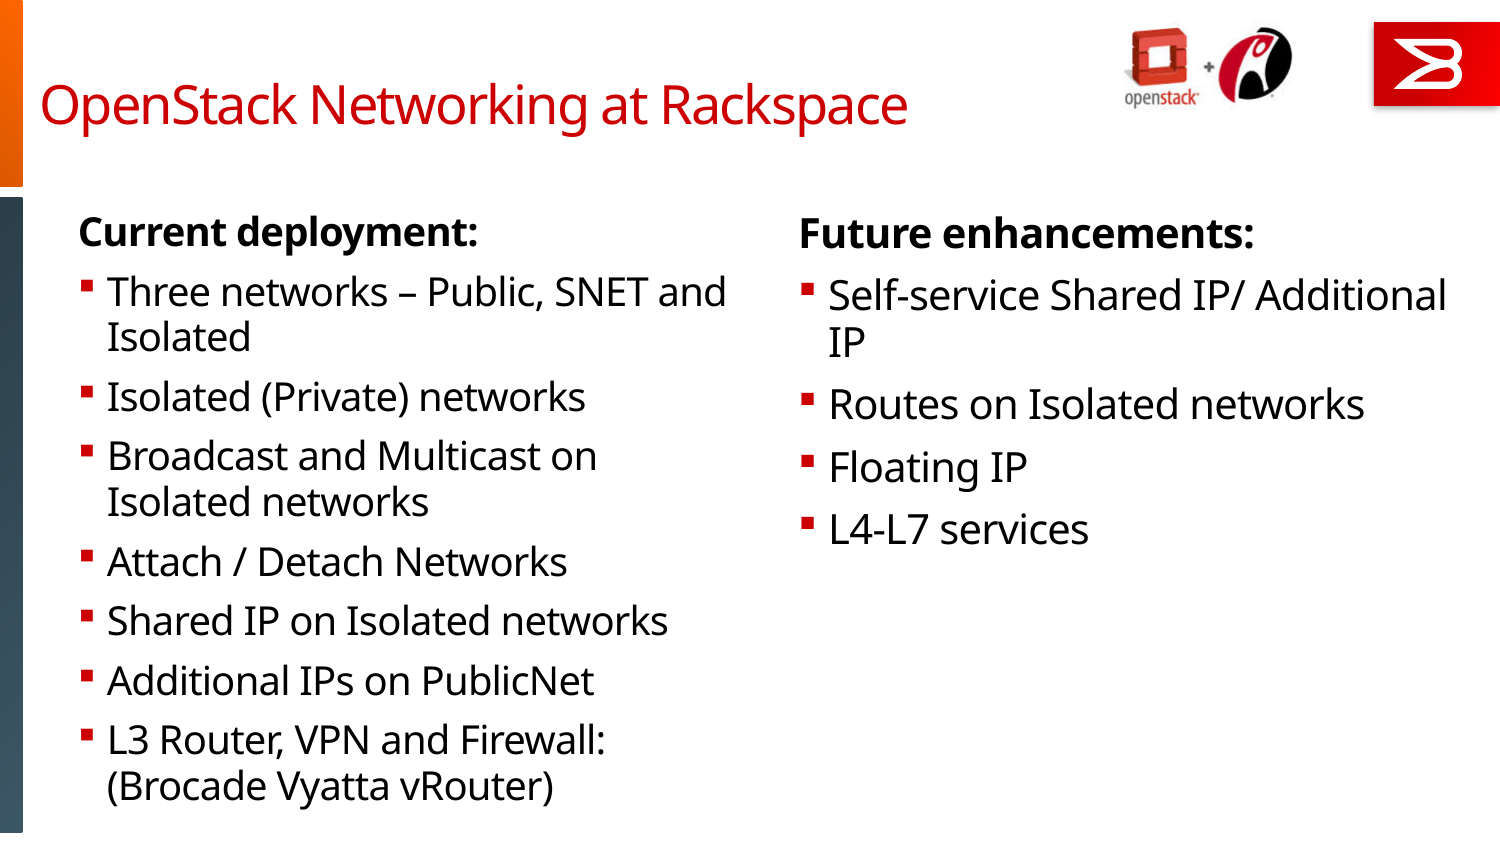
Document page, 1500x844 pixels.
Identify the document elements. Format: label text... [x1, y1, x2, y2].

title OpenStack Networking at Rackspace [39, 75, 1387, 153]
picture [1100, 13, 1313, 75]
list Current deployment: Three networks – Public, SNET and Isolated Isolated (Private) networks Broadcast and Multicast on Isolated networks Attach / Detach Networks Shared IP on Isolated networks Additional IPs on PublicNet L3 Router, VPN and Firewall: (Brocade Vyatta vRouter) [63, 202, 764, 819]
text_box Future enhancements: Self-service Shared IP/ Additional IP Routes on Isolated networks Floating IP L4-L7 services [783, 202, 1465, 819]
